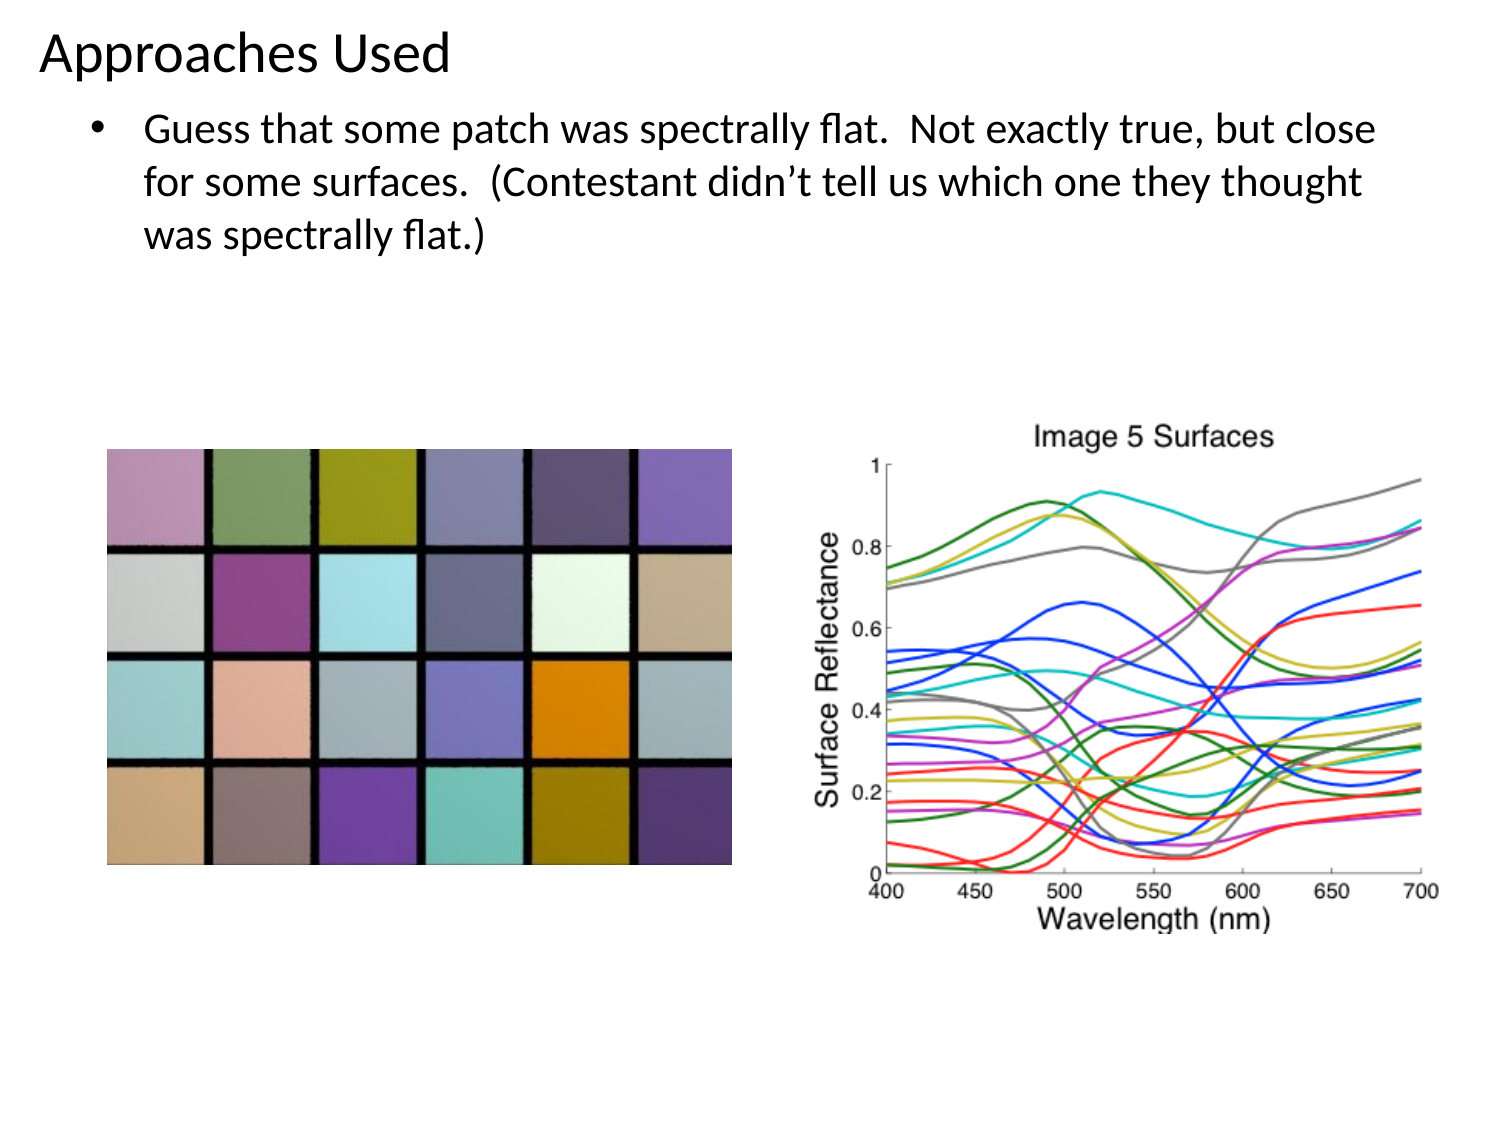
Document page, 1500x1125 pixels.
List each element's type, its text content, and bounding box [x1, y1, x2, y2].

picture [106, 449, 733, 866]
picture [806, 413, 1445, 934]
text_box Approaches Used [24, 6, 1258, 92]
list Guess that some patch was spectrally flat. Not exactly true, but close for some surfaces. (Contestant didn’t tell us which one they thought was spectrally flat.) [75, 92, 1425, 267]
